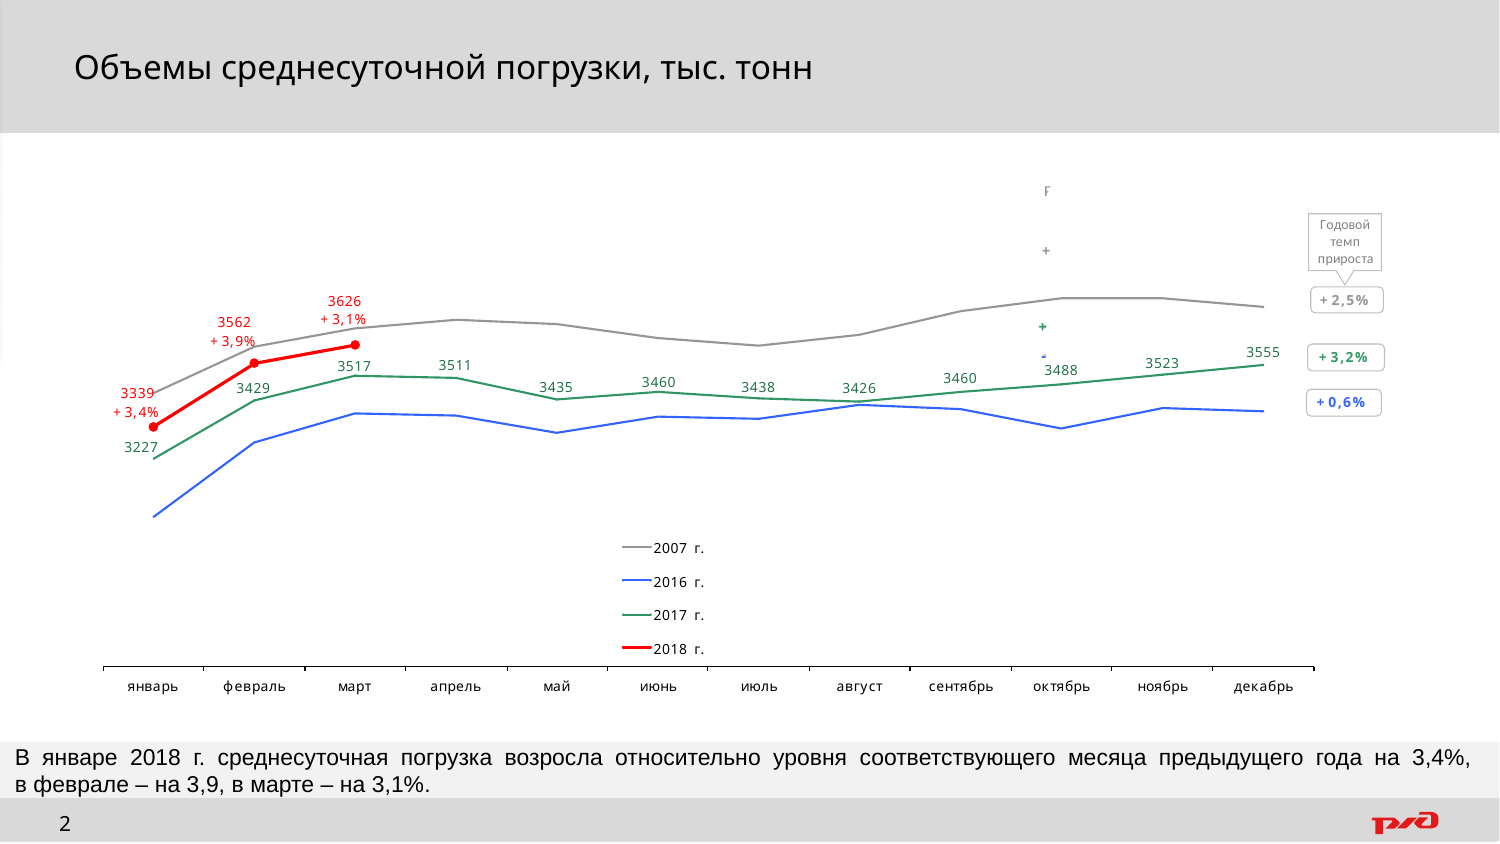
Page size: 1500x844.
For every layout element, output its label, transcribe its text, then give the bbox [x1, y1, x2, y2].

text_box В январе 2018 г. среднесуточная погрузка возросла относительно уровня соответствующего месяца предыдущего года на 3,4%, в феврале – на 3,9, в марте – на 3,1%. [0, 740, 1500, 800]
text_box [95, 174, 1408, 700]
title Объемы среднесуточной погрузки, тыс. тонн [58, 0, 1447, 134]
